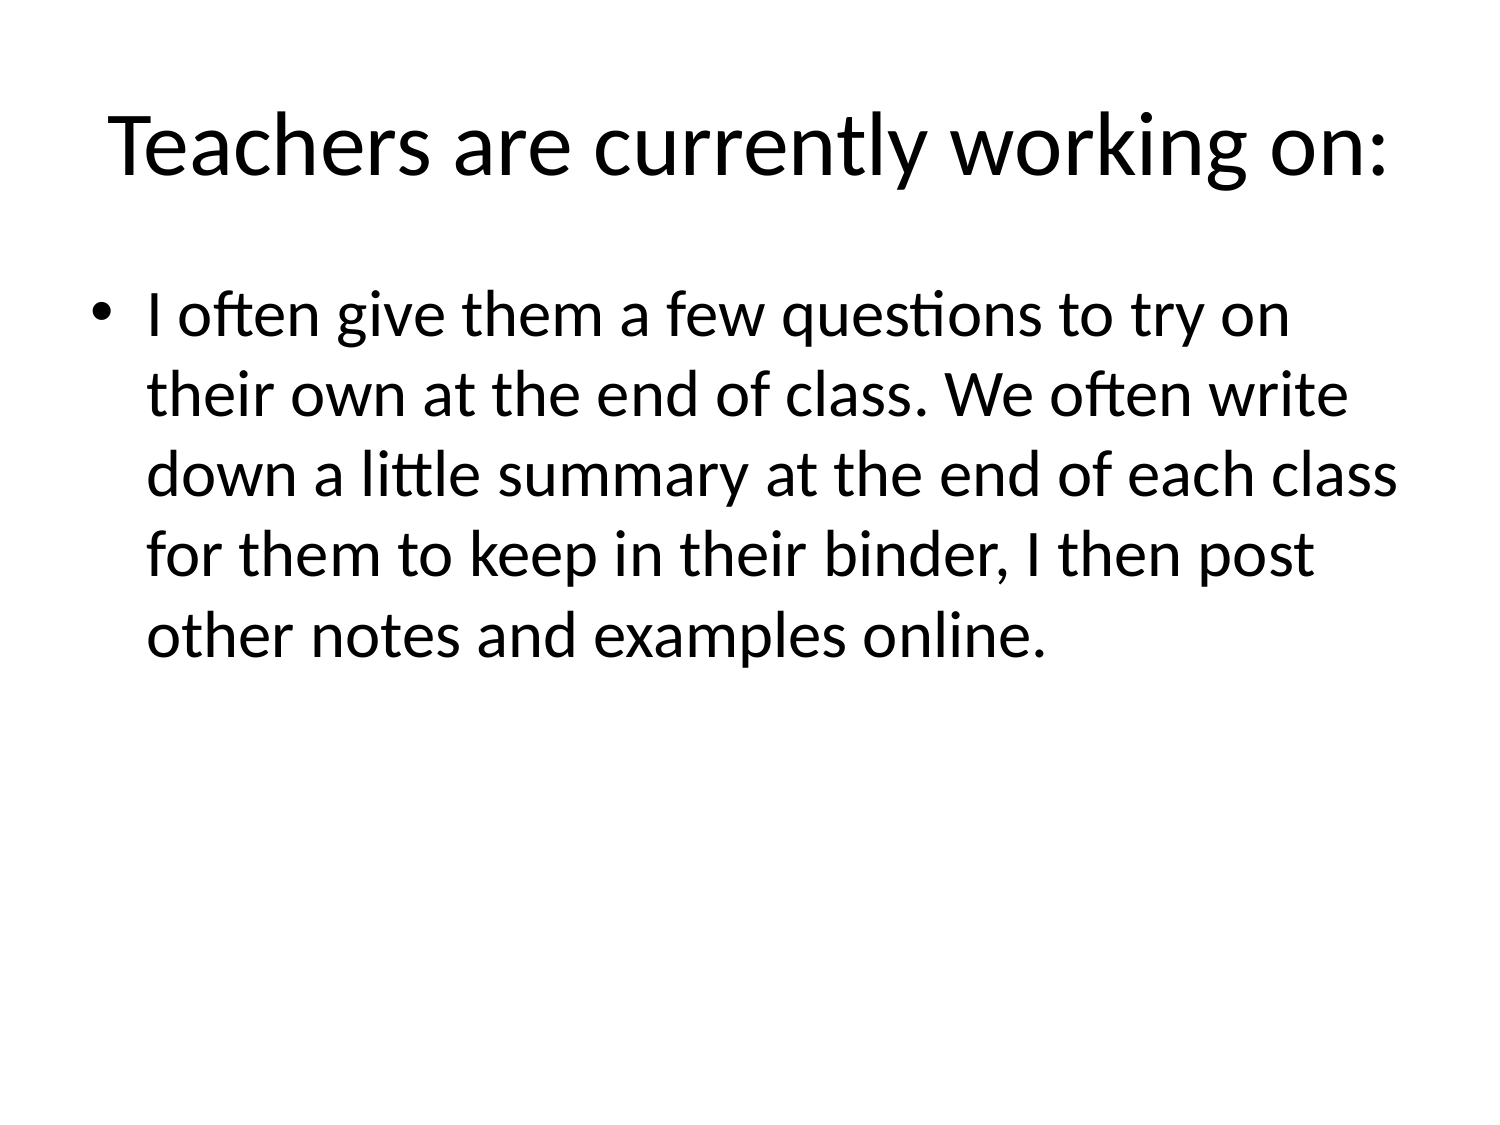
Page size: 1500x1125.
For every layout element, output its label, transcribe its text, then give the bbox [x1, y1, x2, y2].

title Teachers are currently working on: [75, 45, 1425, 233]
list I often give them a few questions to try on their own at the end of class. We often write down a little summary at the end of each class for them to keep in their binder, I then post other notes and examples online. [75, 262, 1425, 1063]
